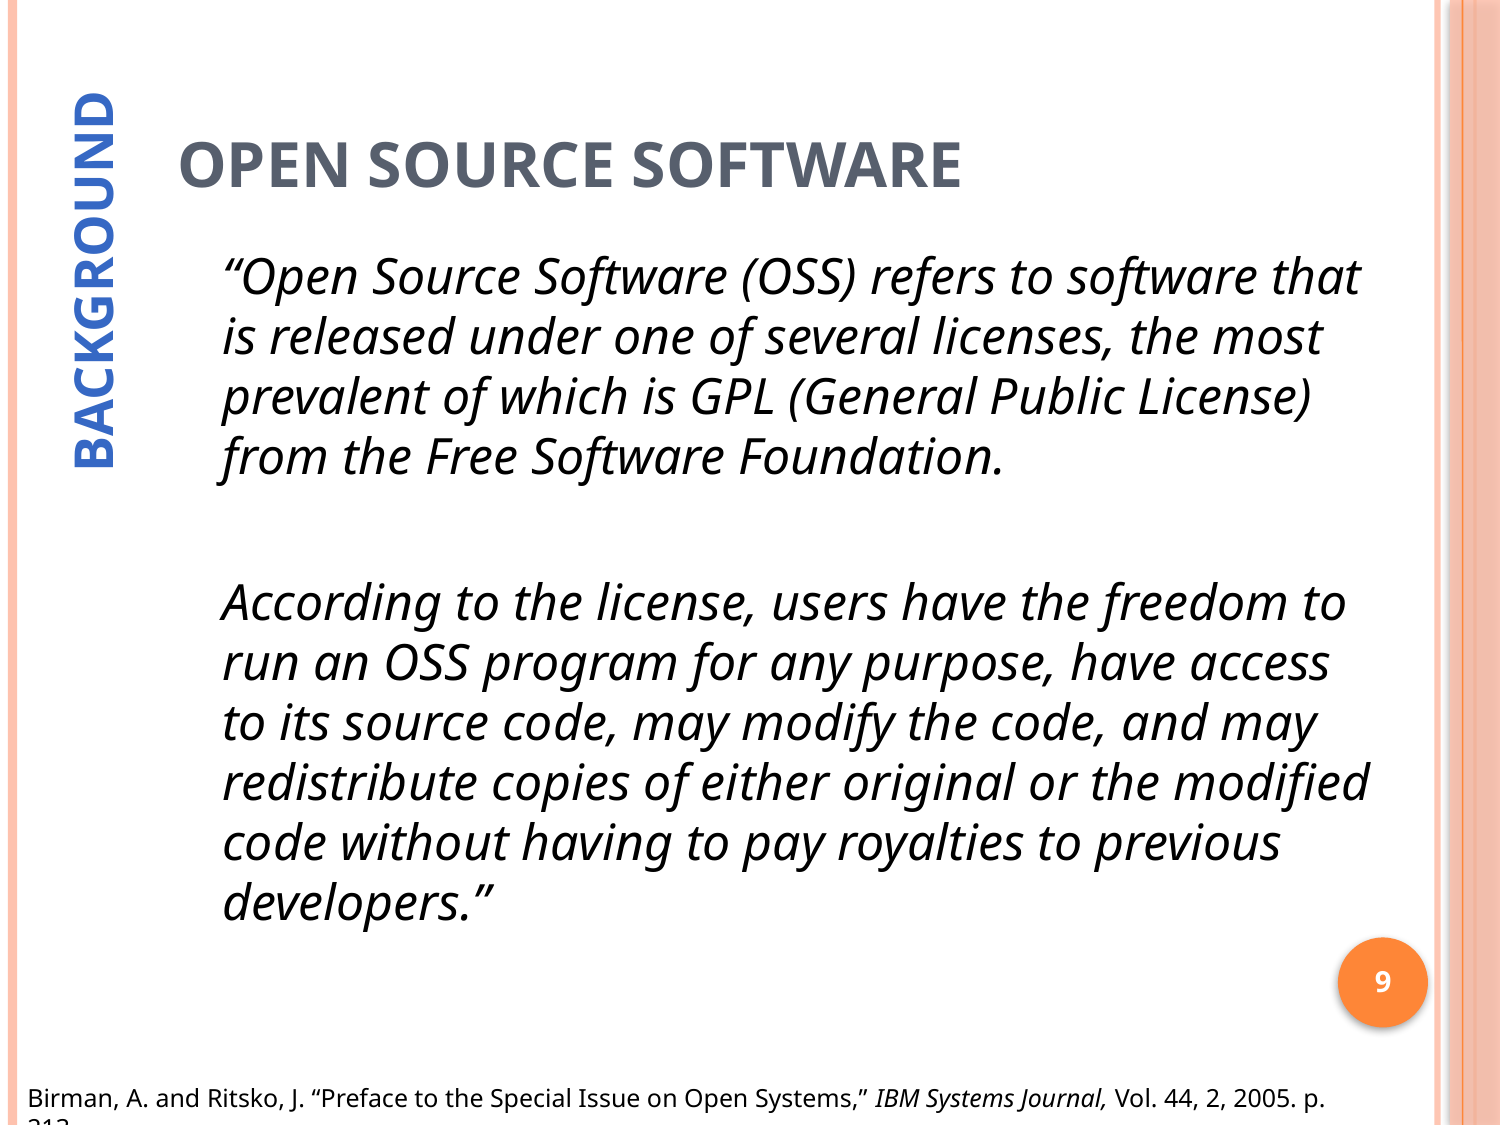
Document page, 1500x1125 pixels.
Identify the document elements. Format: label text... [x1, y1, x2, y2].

title Open source software [162, 87, 1388, 208]
slide_number 9 [1333, 940, 1434, 1027]
text_box Birman, A. and Ritsko, J. “Preface to the Special Issue on Open Systems,” IBM Systems Journal, Vol. 44, 2, 2005. p. 213. [12, 1074, 1387, 1125]
list “Open Source Software (OSS) refers to software that is released under one of several licenses, the most prevalent of which is GPL (General Public License) from the Free Software Foundation. According to the license, users have the freedom to run an OSS program for any purpose, have access to its source code, may modify the code, and may redistribute copies of either original or the modified code without having to pay royalties to previous developers.” [162, 237, 1388, 988]
text_box Background [49, 75, 132, 488]
